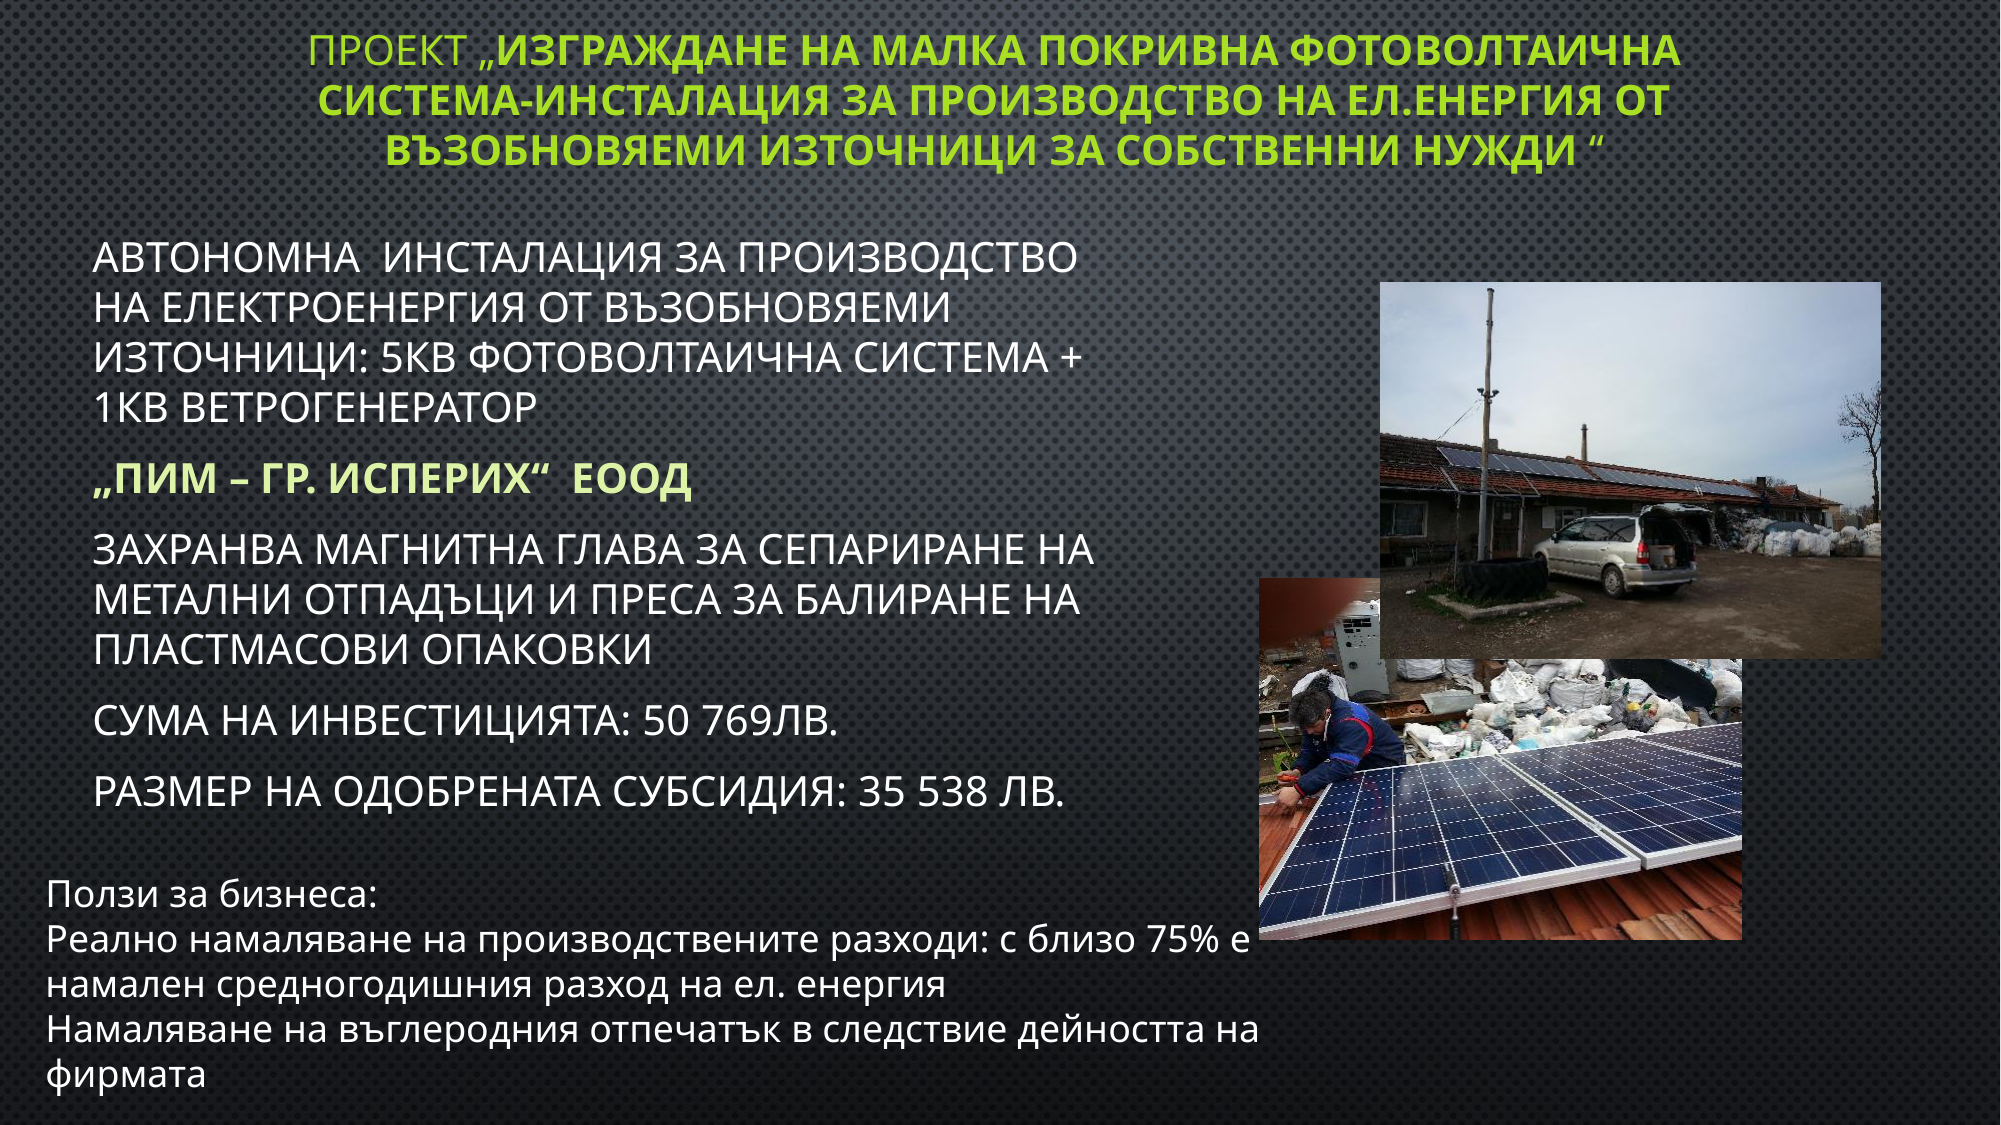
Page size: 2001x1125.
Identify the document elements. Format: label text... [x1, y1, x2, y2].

text_box Ползи за бизнеса: Реално намаляване на производствените разходи: с близо 75% е намален средногодишния разход на ел. енергия Намаляване на въглеродния отпечатък в следствие дейността на фирмата [30, 862, 1372, 1102]
list автономна инсталация за производство на електроенергия от възобновяеми източници: 5кВ фотоволтаична система + 1кВ ветрогенератор „Пим – гр. Исперих“ ЕООД захранва магнитна глава за сепариране на метални отпадъци и преса за балиране на пластмасови опаковки Сума на инвестицията: 50 769лв. Размер на одобрената субсидия: 35 538 лв. [77, 275, 1113, 771]
title Проект „Изграждане на малка покривна фотоволтаична система-инсталация за производство на ел.енергия от възобновяеми източници за собственни нужди “ [181, 71, 1807, 267]
picture [0, 0, 2001, 1125]
